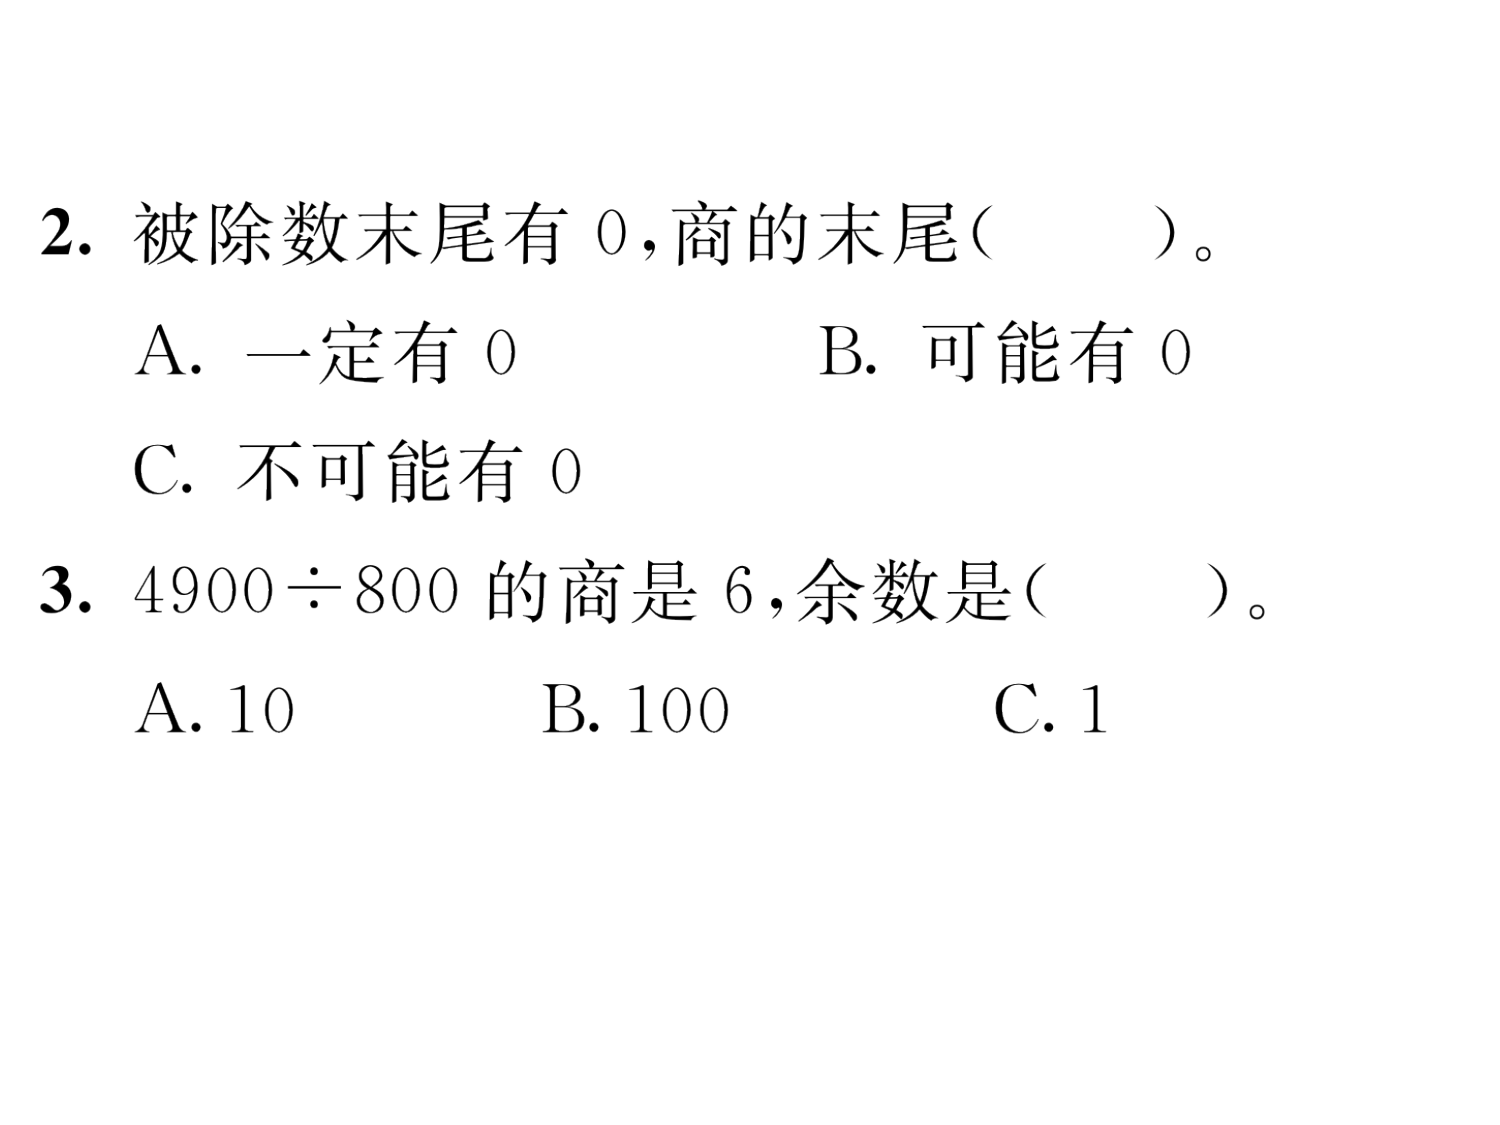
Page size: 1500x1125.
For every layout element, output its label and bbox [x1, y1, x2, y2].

picture [35, 177, 1453, 774]
